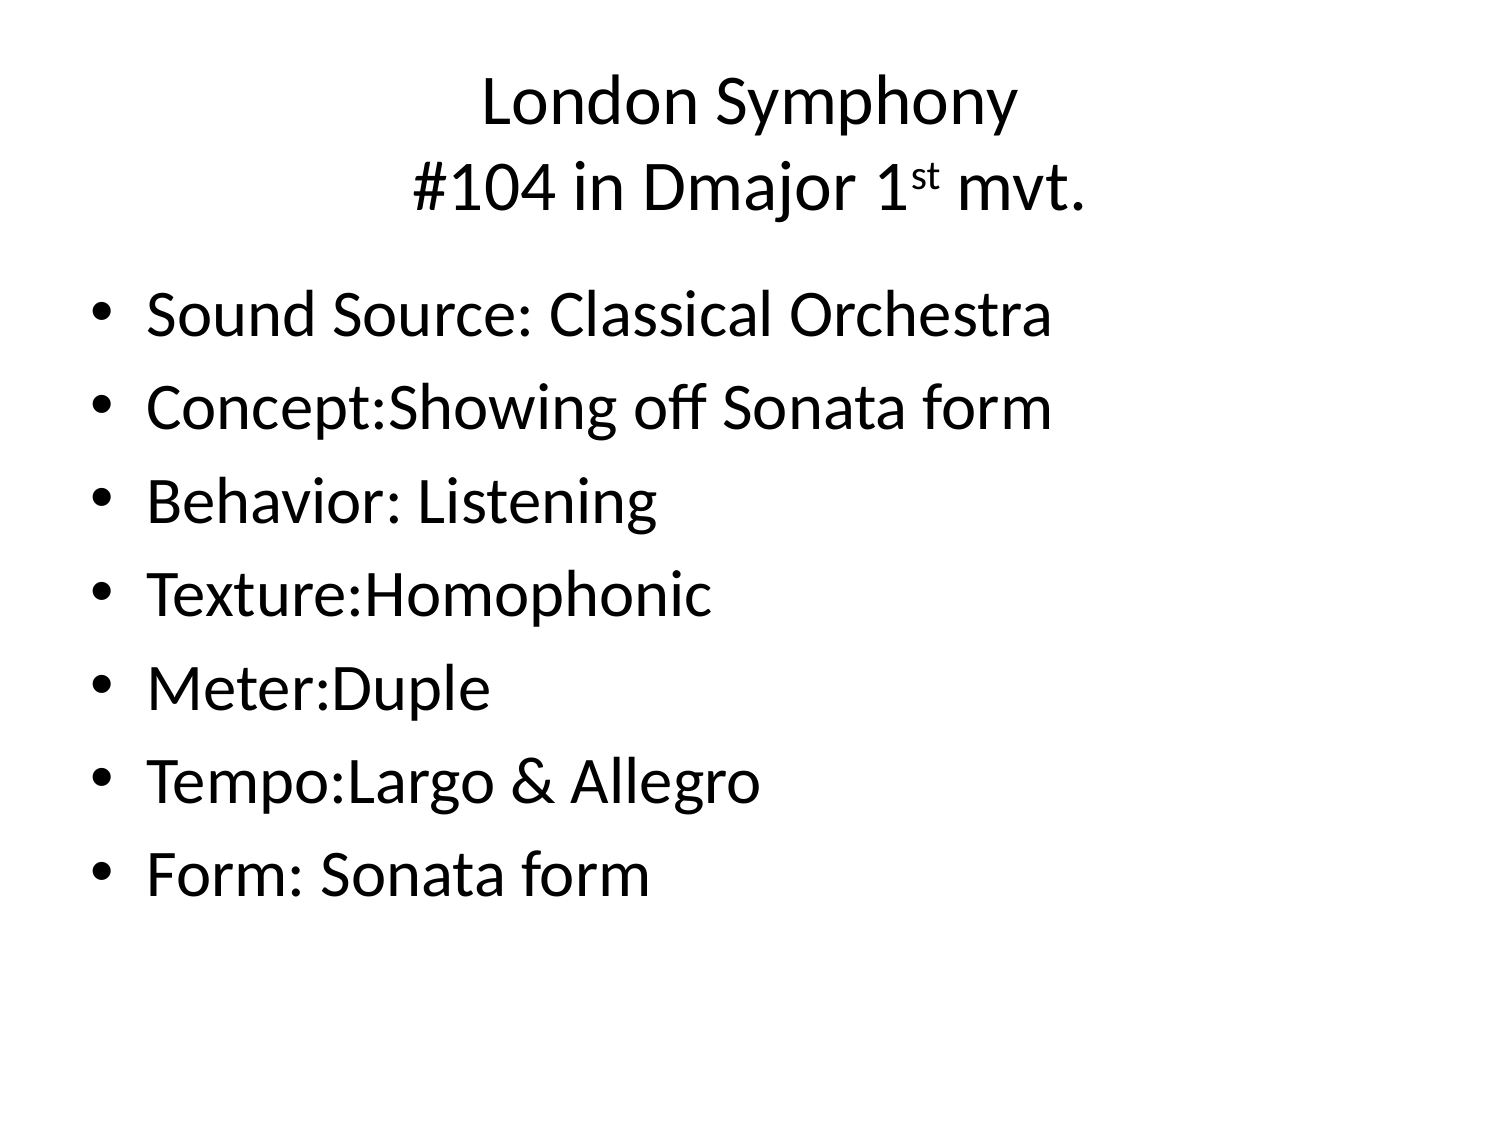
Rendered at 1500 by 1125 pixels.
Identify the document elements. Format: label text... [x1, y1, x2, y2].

list Sound Source: Classical Orchestra Concept:Showing off Sonata form Behavior: Listening Texture:Homophonic Meter:Duple Tempo:Largo & Allegro Form: Sonata form [75, 262, 1425, 1005]
title London Symphony #104 in Dmajor 1st mvt. [75, 45, 1425, 233]
